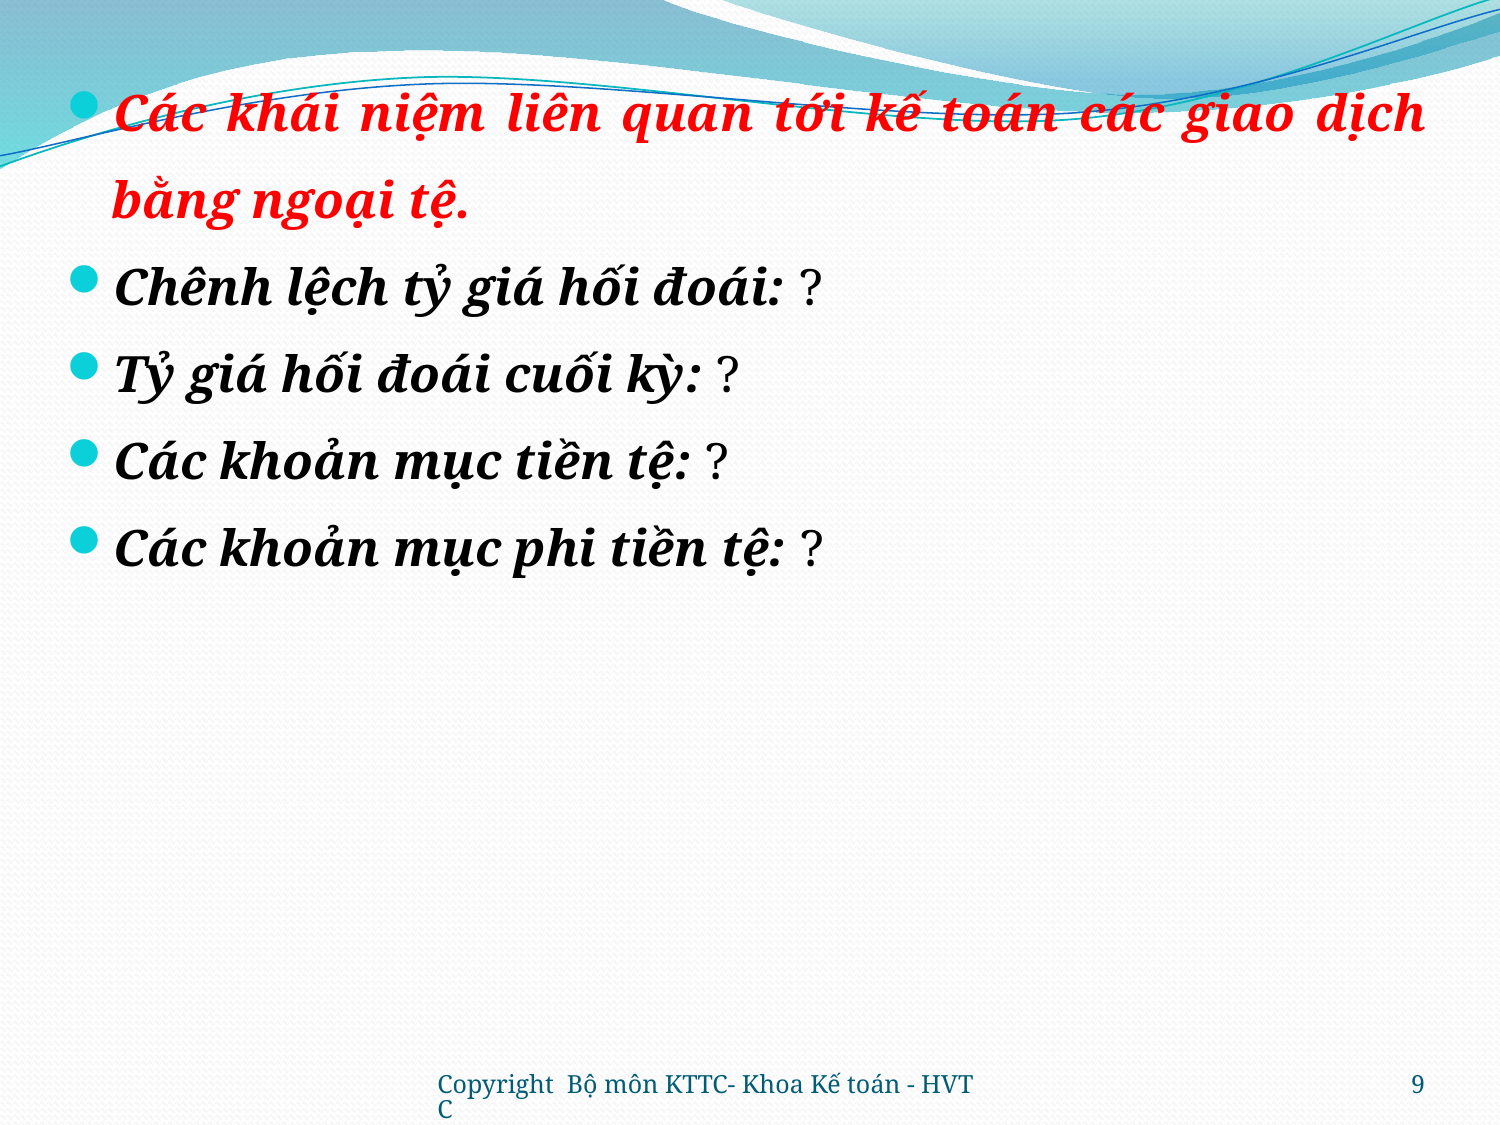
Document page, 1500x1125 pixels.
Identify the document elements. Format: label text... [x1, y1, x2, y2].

footer Copyright Bộ môn KTTC- Khoa Kế toán - HVTC [437, 1042, 988, 1103]
slide_number 9 [1299, 1042, 1425, 1103]
list Các khái niệm liên quan tới kế toán các giao dịch bằng ngoại tệ. Chênh lệch tỷ giá hối đoái: ? Tỷ giá hối đoái cuối kỳ: ? Các khoản mục tiền tệ: ? Các khoản mục phi tiền tệ: ? [51, 46, 1442, 1067]
